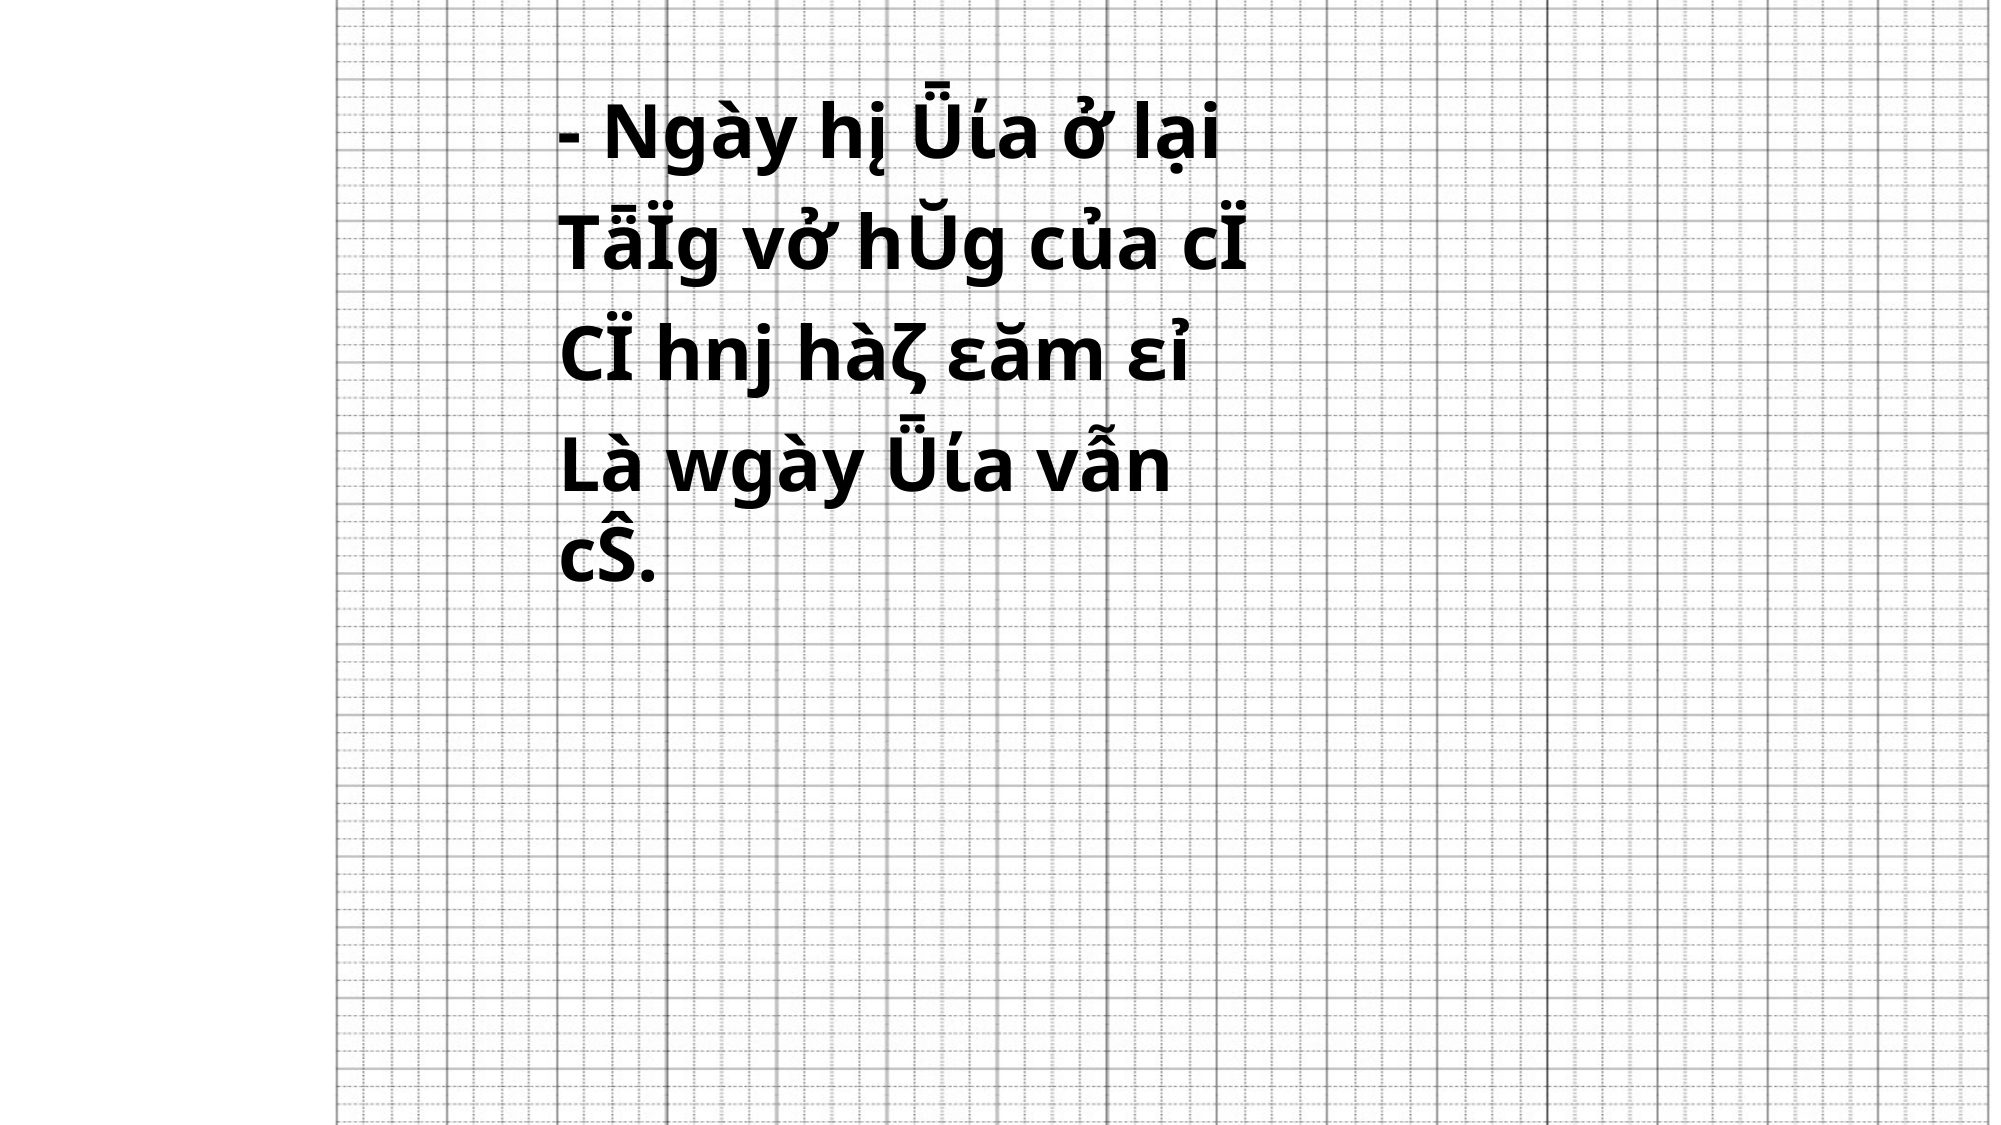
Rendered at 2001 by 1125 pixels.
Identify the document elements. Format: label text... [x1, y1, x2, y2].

text_box TǟΪg vở hŬg của cΪ [538, 184, 1529, 295]
text_box Là wgày Ǖίa vẫn cŜ. [538, 406, 1312, 607]
picture [0, 0, 2001, 1125]
text_box CΪ hǌ hàζ εăm εỉ [538, 295, 1437, 406]
text_box - Ngày hį Ǖίa ở lại [538, 73, 1529, 184]
